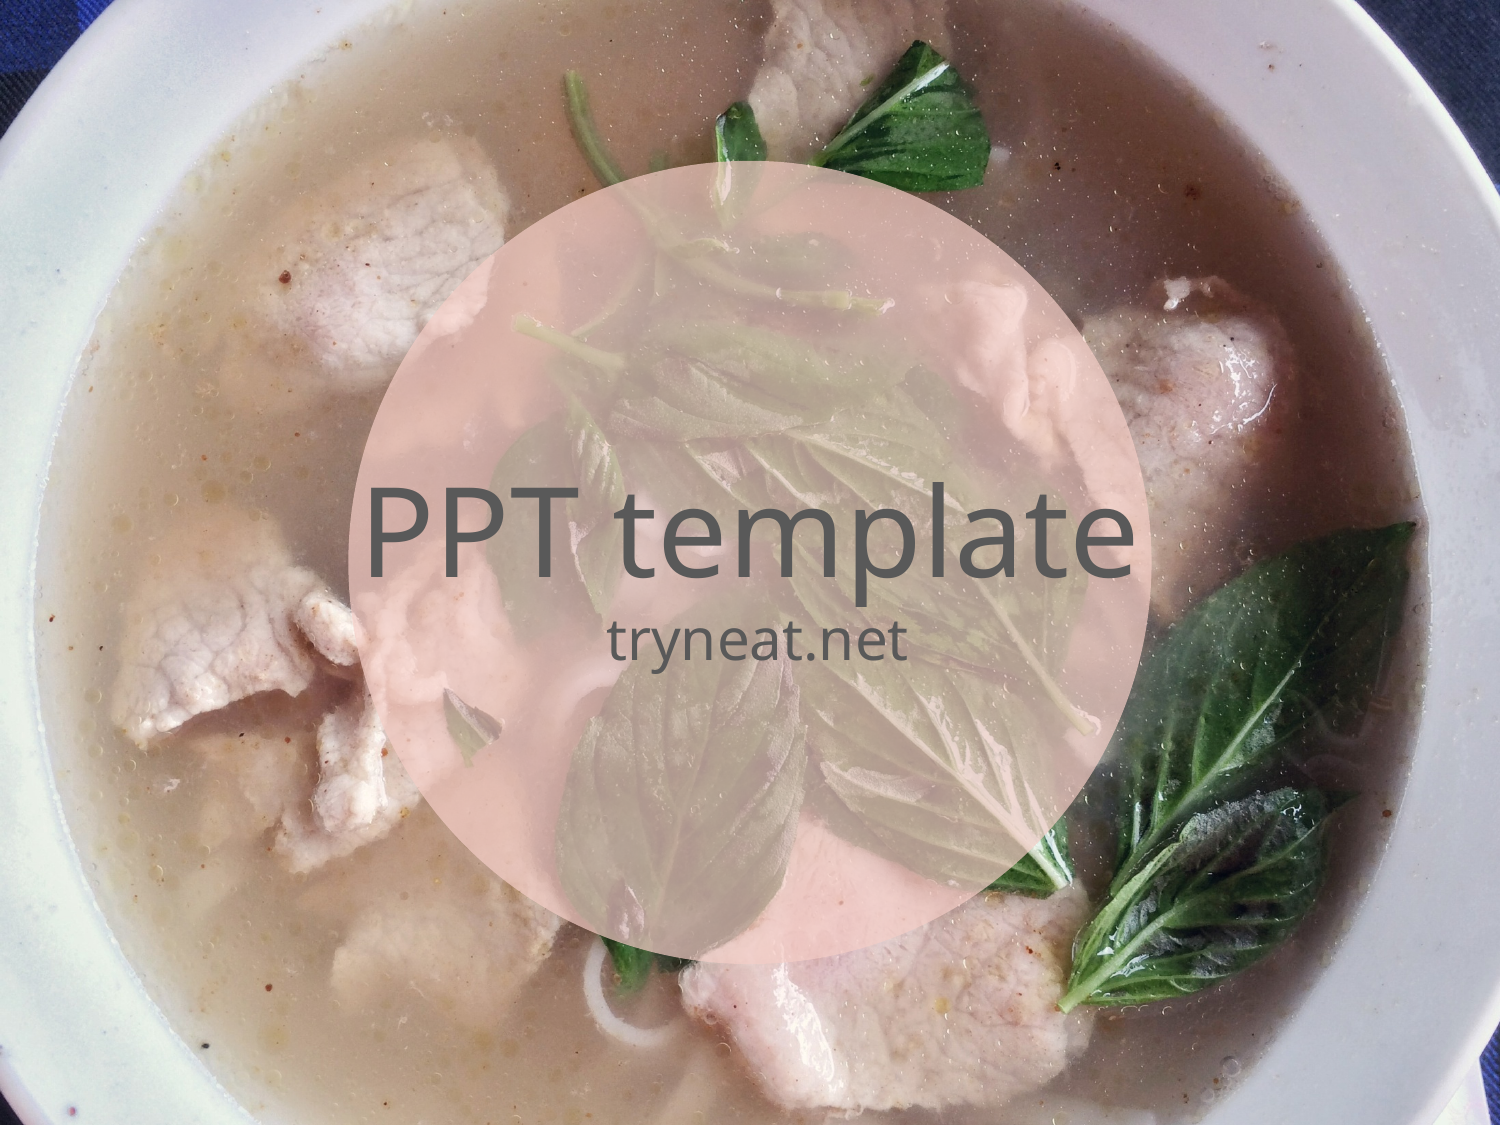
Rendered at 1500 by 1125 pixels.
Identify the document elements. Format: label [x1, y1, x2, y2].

text_box [0, 0, 1500, 1125]
